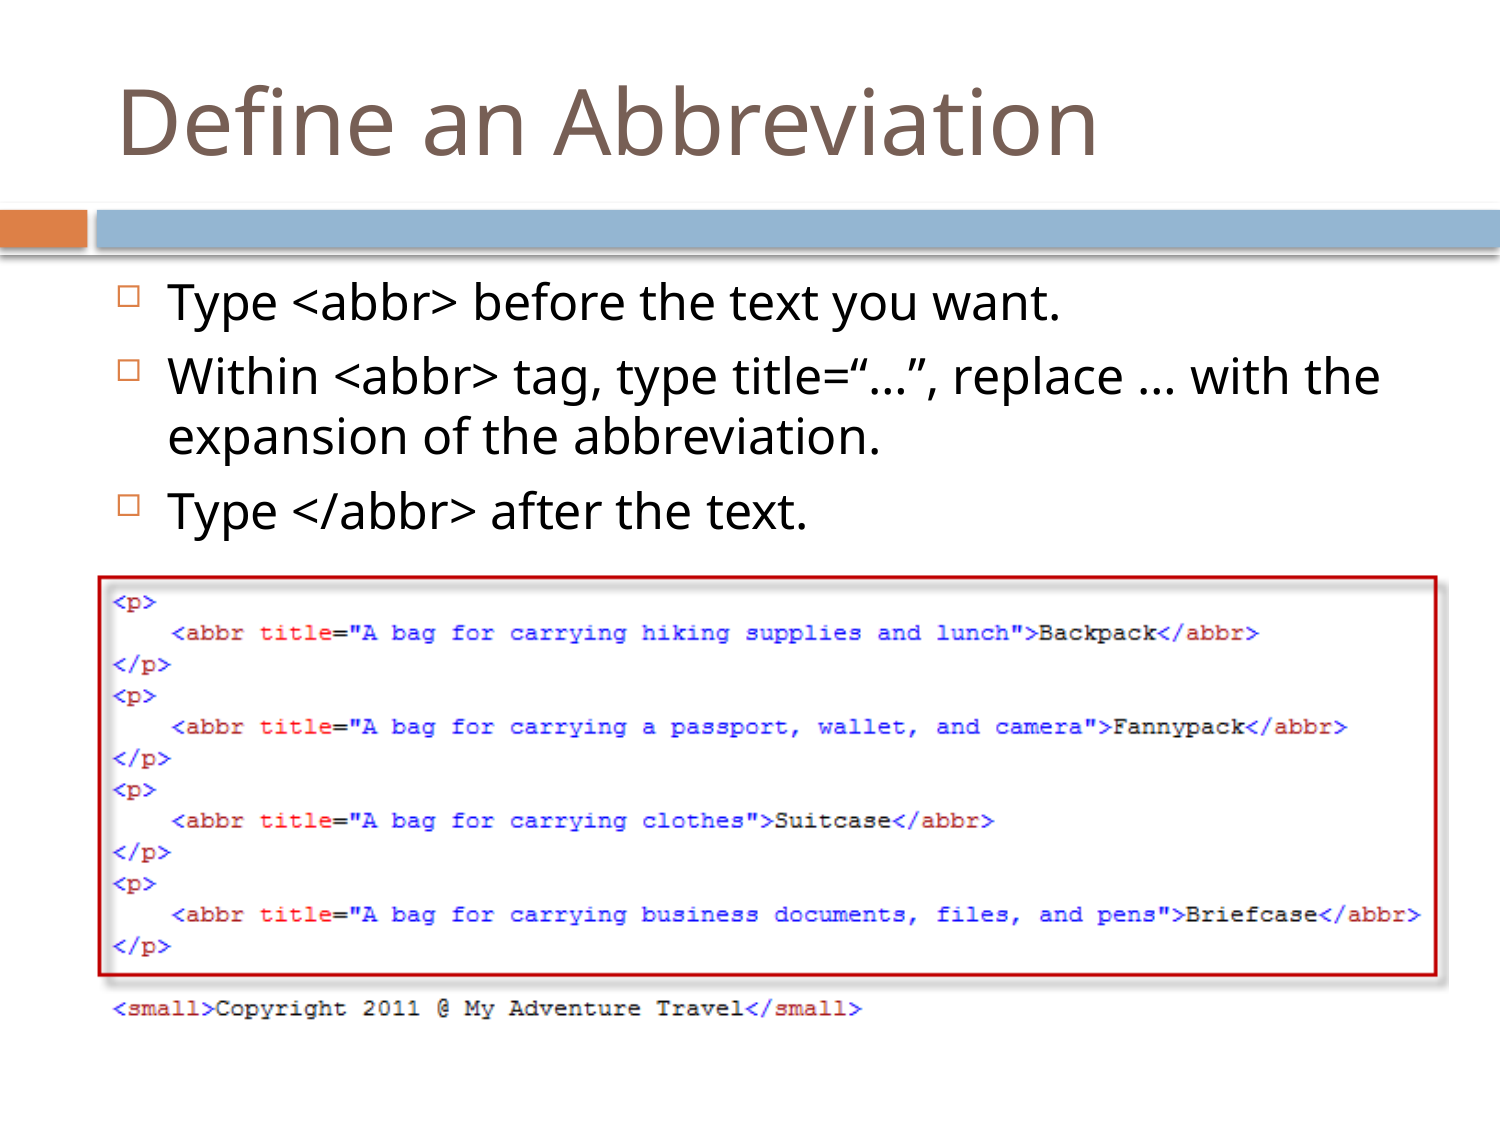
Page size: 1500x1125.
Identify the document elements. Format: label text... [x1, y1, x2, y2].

picture [87, 574, 1449, 1026]
list Type <abbr> before the text you want. Within <abbr> tag, type title=“…”, replace … with the expansion of the abbreviation. Type </abbr> after the text. [100, 262, 1438, 573]
title Define an Abbreviation [100, 37, 1438, 200]
